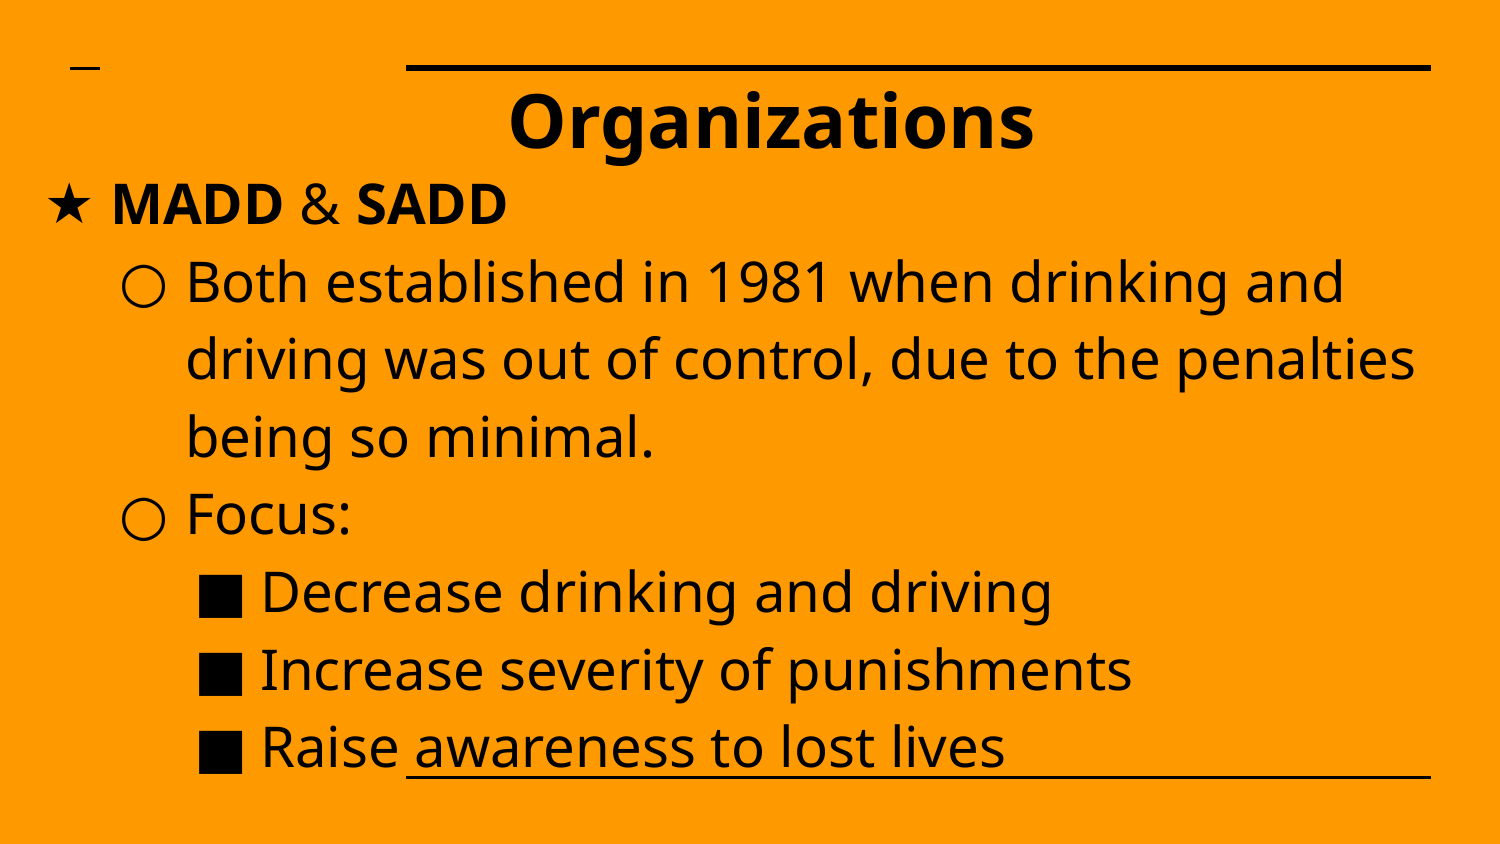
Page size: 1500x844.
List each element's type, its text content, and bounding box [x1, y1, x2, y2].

list MADD & SADD Both established in 1981 when drinking and driving was out of control, due to the penalties being so minimal. Focus: Decrease drinking and driving Increase severity of punishments Raise awareness to lost lives [20, 143, 1480, 753]
title Organizations [27, 58, 1438, 143]
